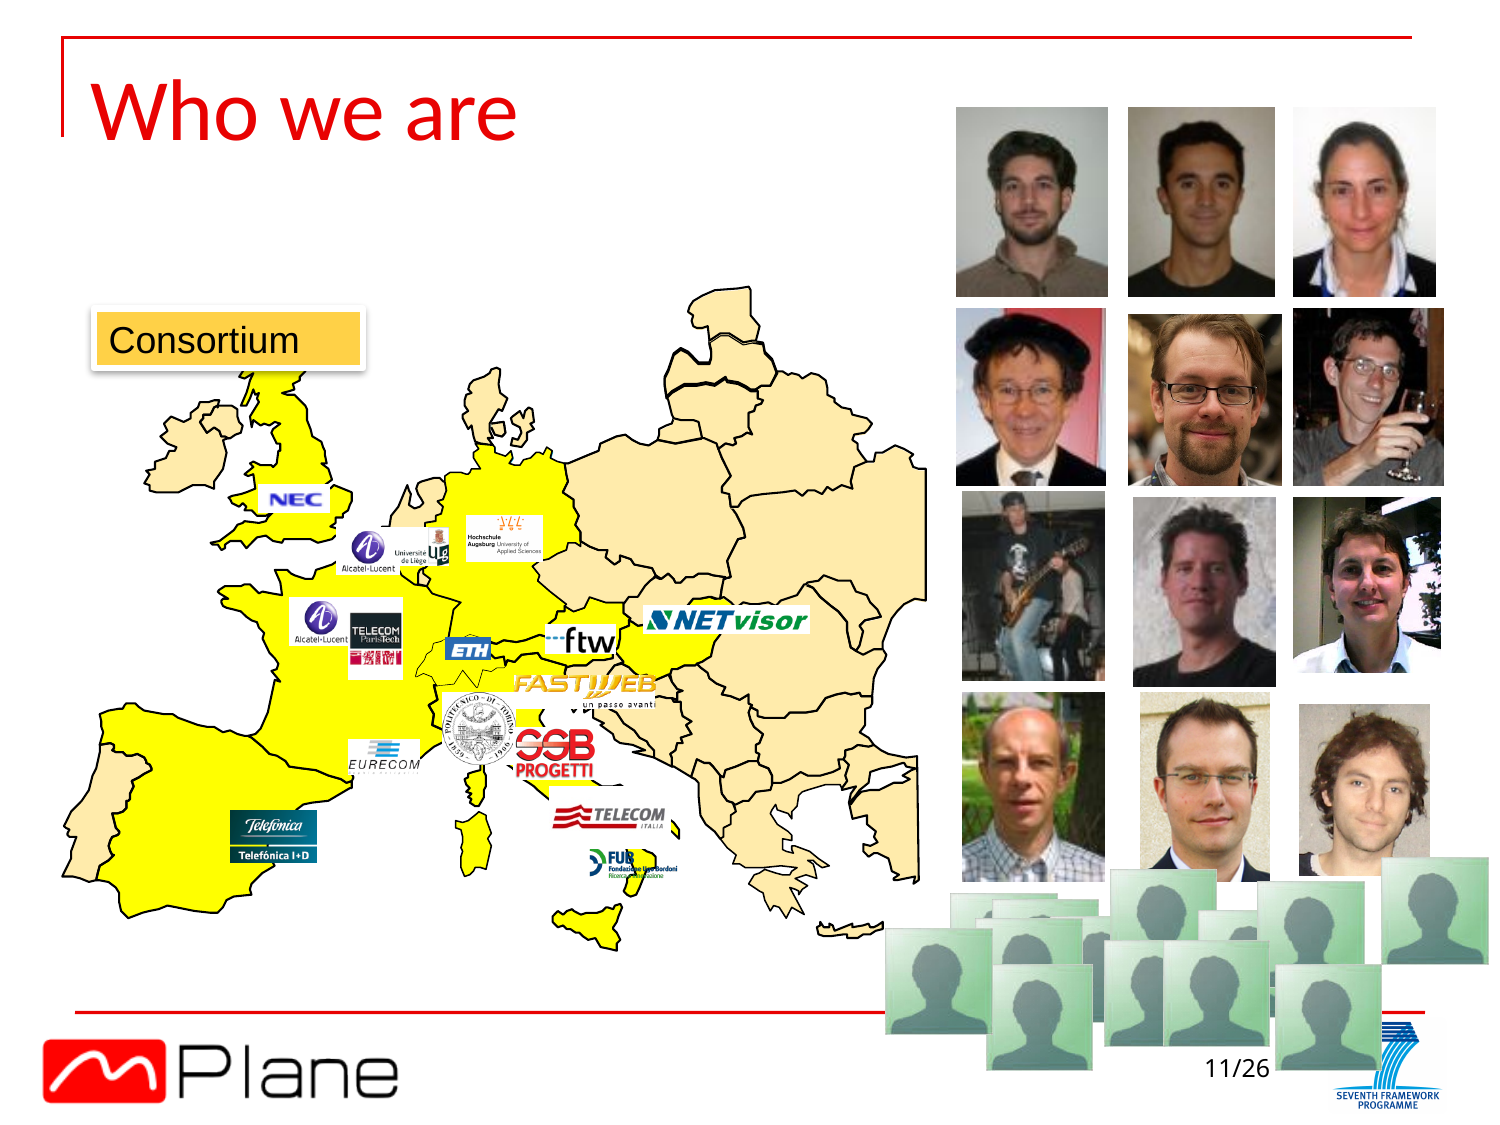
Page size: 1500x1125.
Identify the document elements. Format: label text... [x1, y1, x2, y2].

picture [35, 1034, 406, 1109]
picture [1127, 314, 1282, 486]
picture [962, 491, 1105, 681]
picture [956, 107, 1109, 297]
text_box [61, 286, 927, 951]
picture [1133, 497, 1276, 687]
title Who we are [74, 45, 1426, 233]
picture [962, 692, 1105, 882]
picture [1127, 107, 1275, 297]
picture [885, 692, 1489, 1114]
picture [1293, 308, 1445, 486]
picture [956, 308, 1106, 486]
picture [1293, 497, 1442, 673]
picture [1293, 107, 1436, 297]
picture [513, 674, 656, 709]
